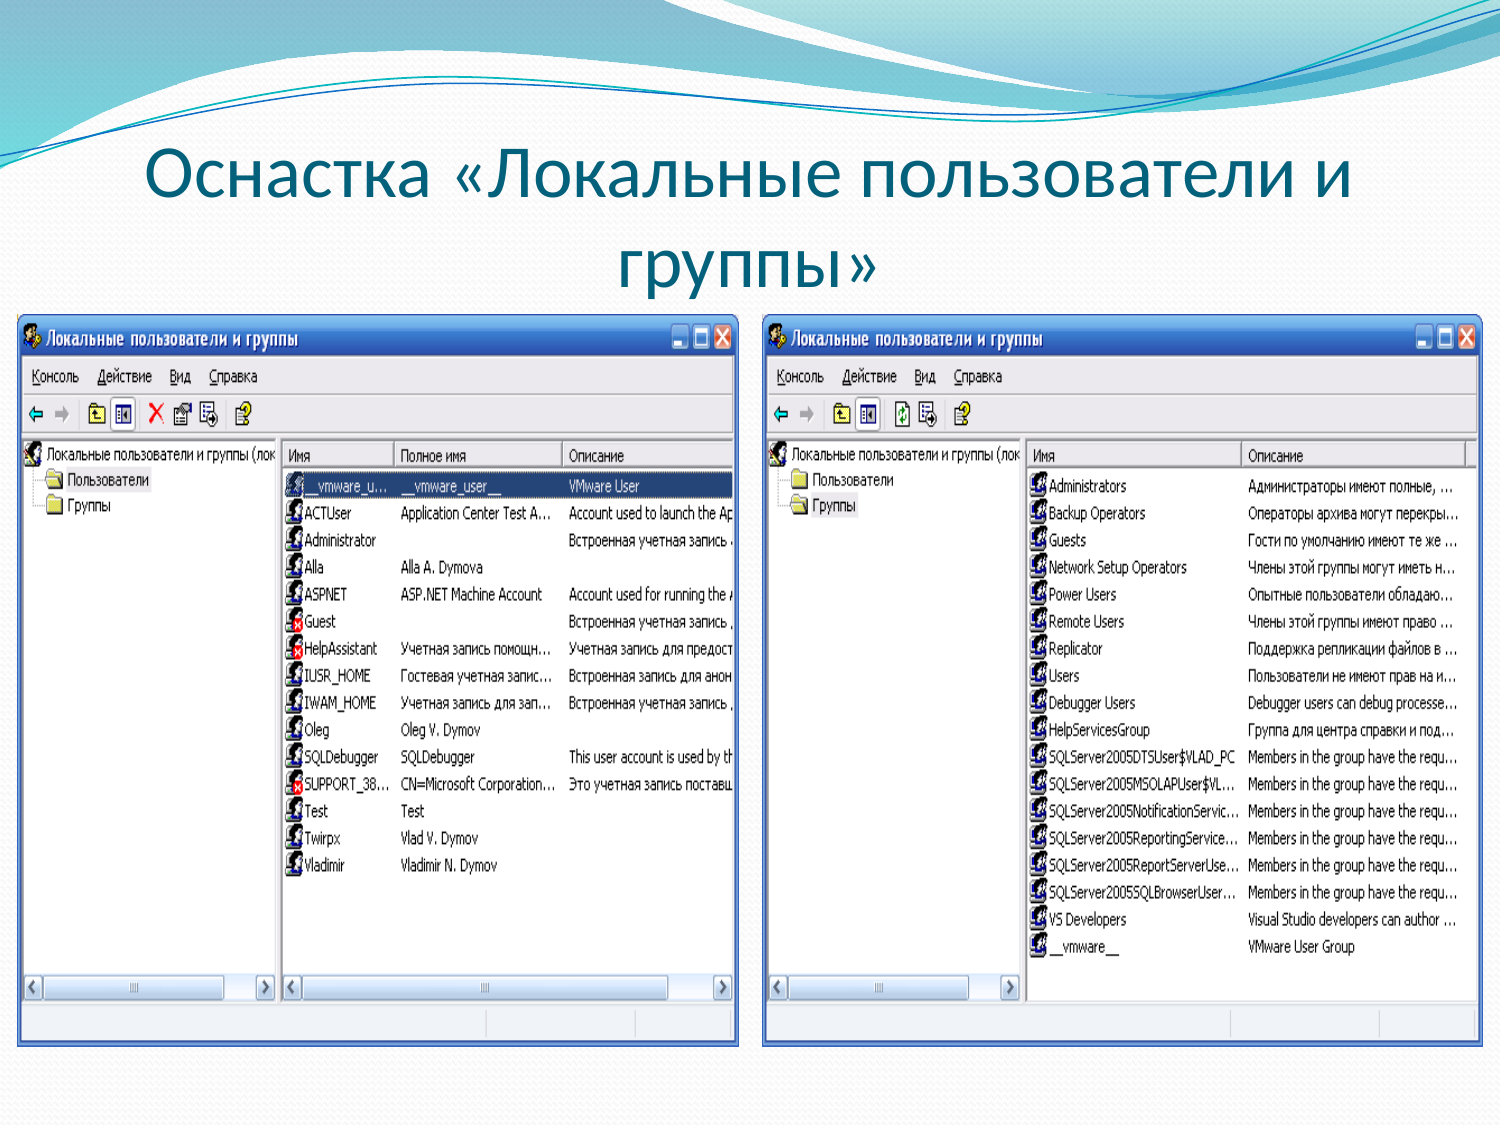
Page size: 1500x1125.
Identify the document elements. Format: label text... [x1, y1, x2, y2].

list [17, 314, 739, 1048]
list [762, 314, 1483, 1048]
title Оснастка «Локальные пользователи и группы» [75, 115, 1425, 303]
